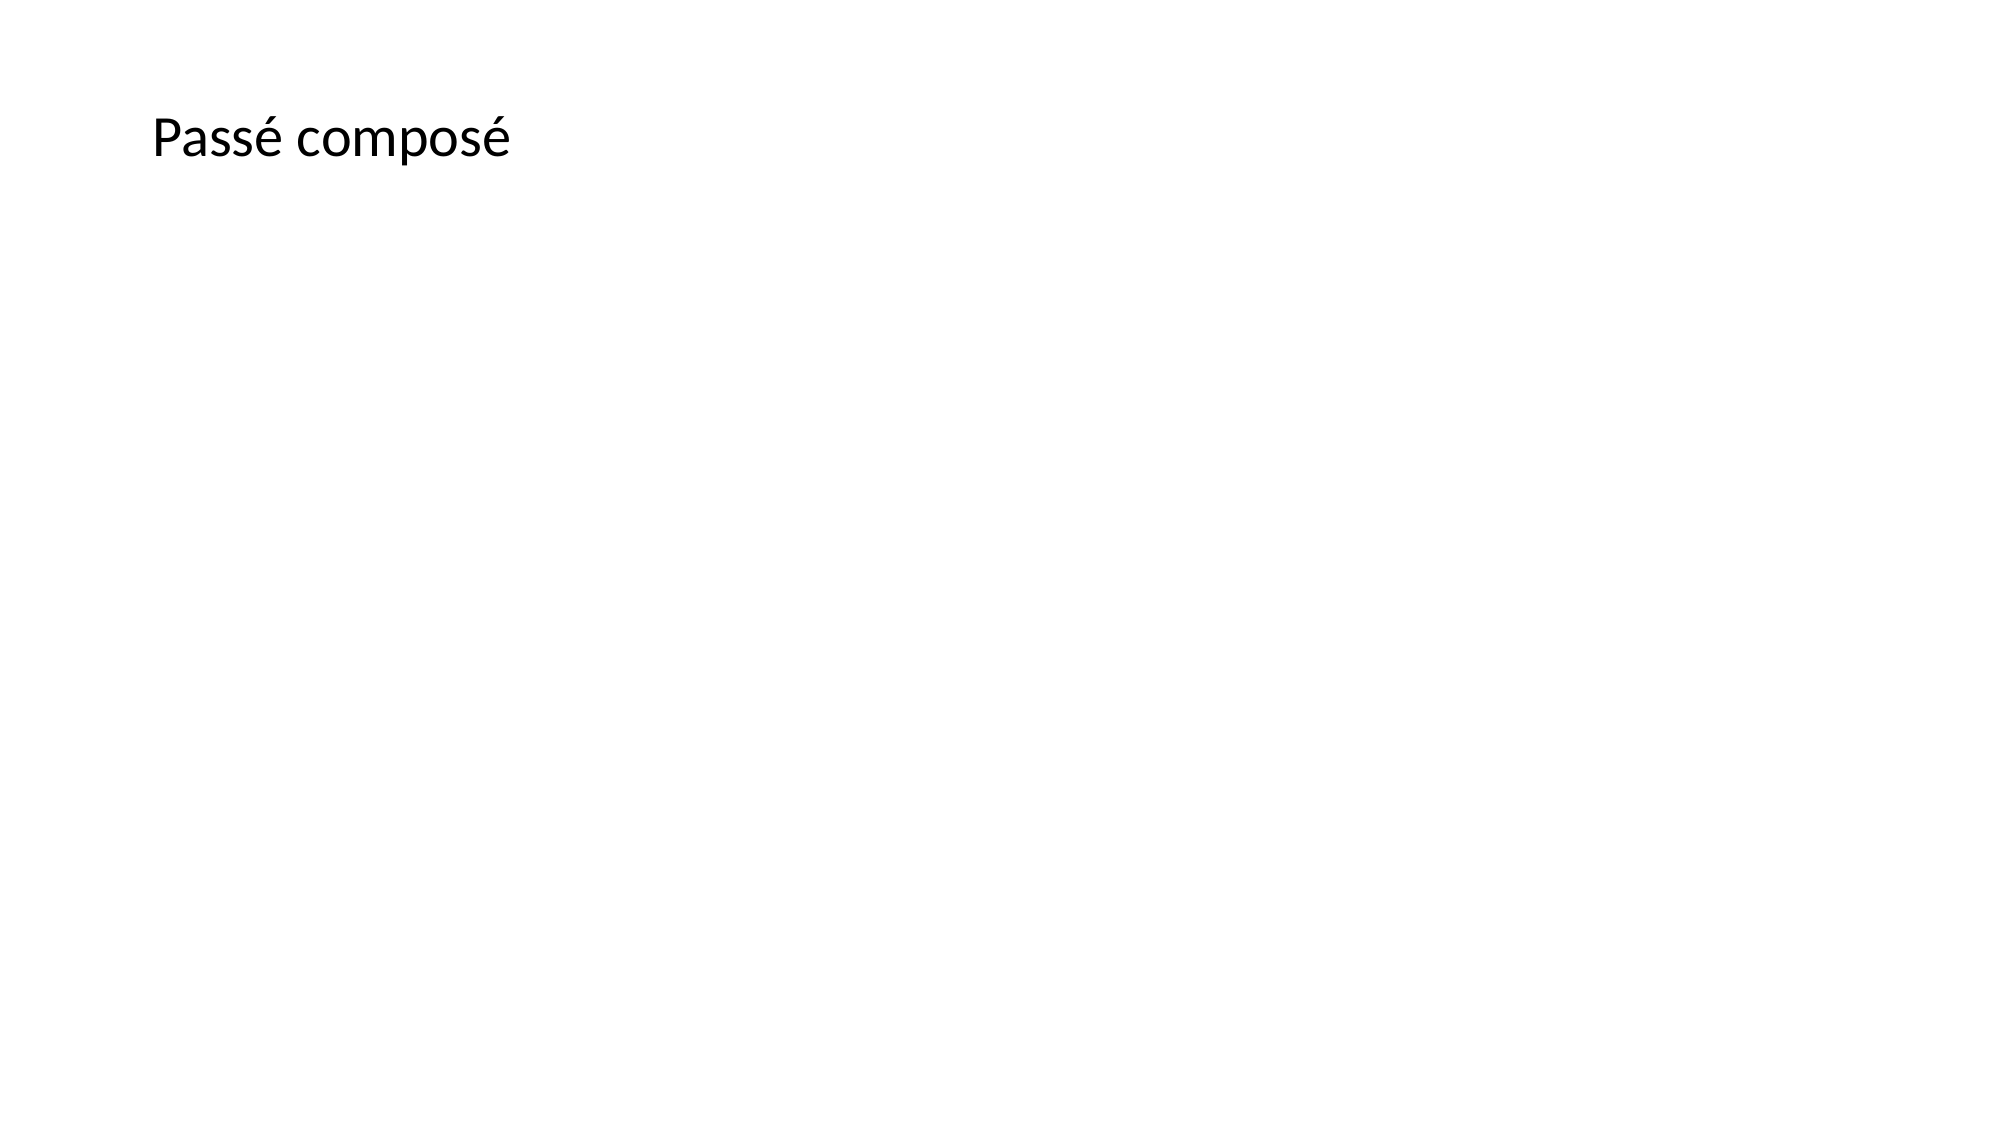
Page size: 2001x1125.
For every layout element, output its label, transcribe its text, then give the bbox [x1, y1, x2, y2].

list Passé composé [137, 98, 1863, 1014]
